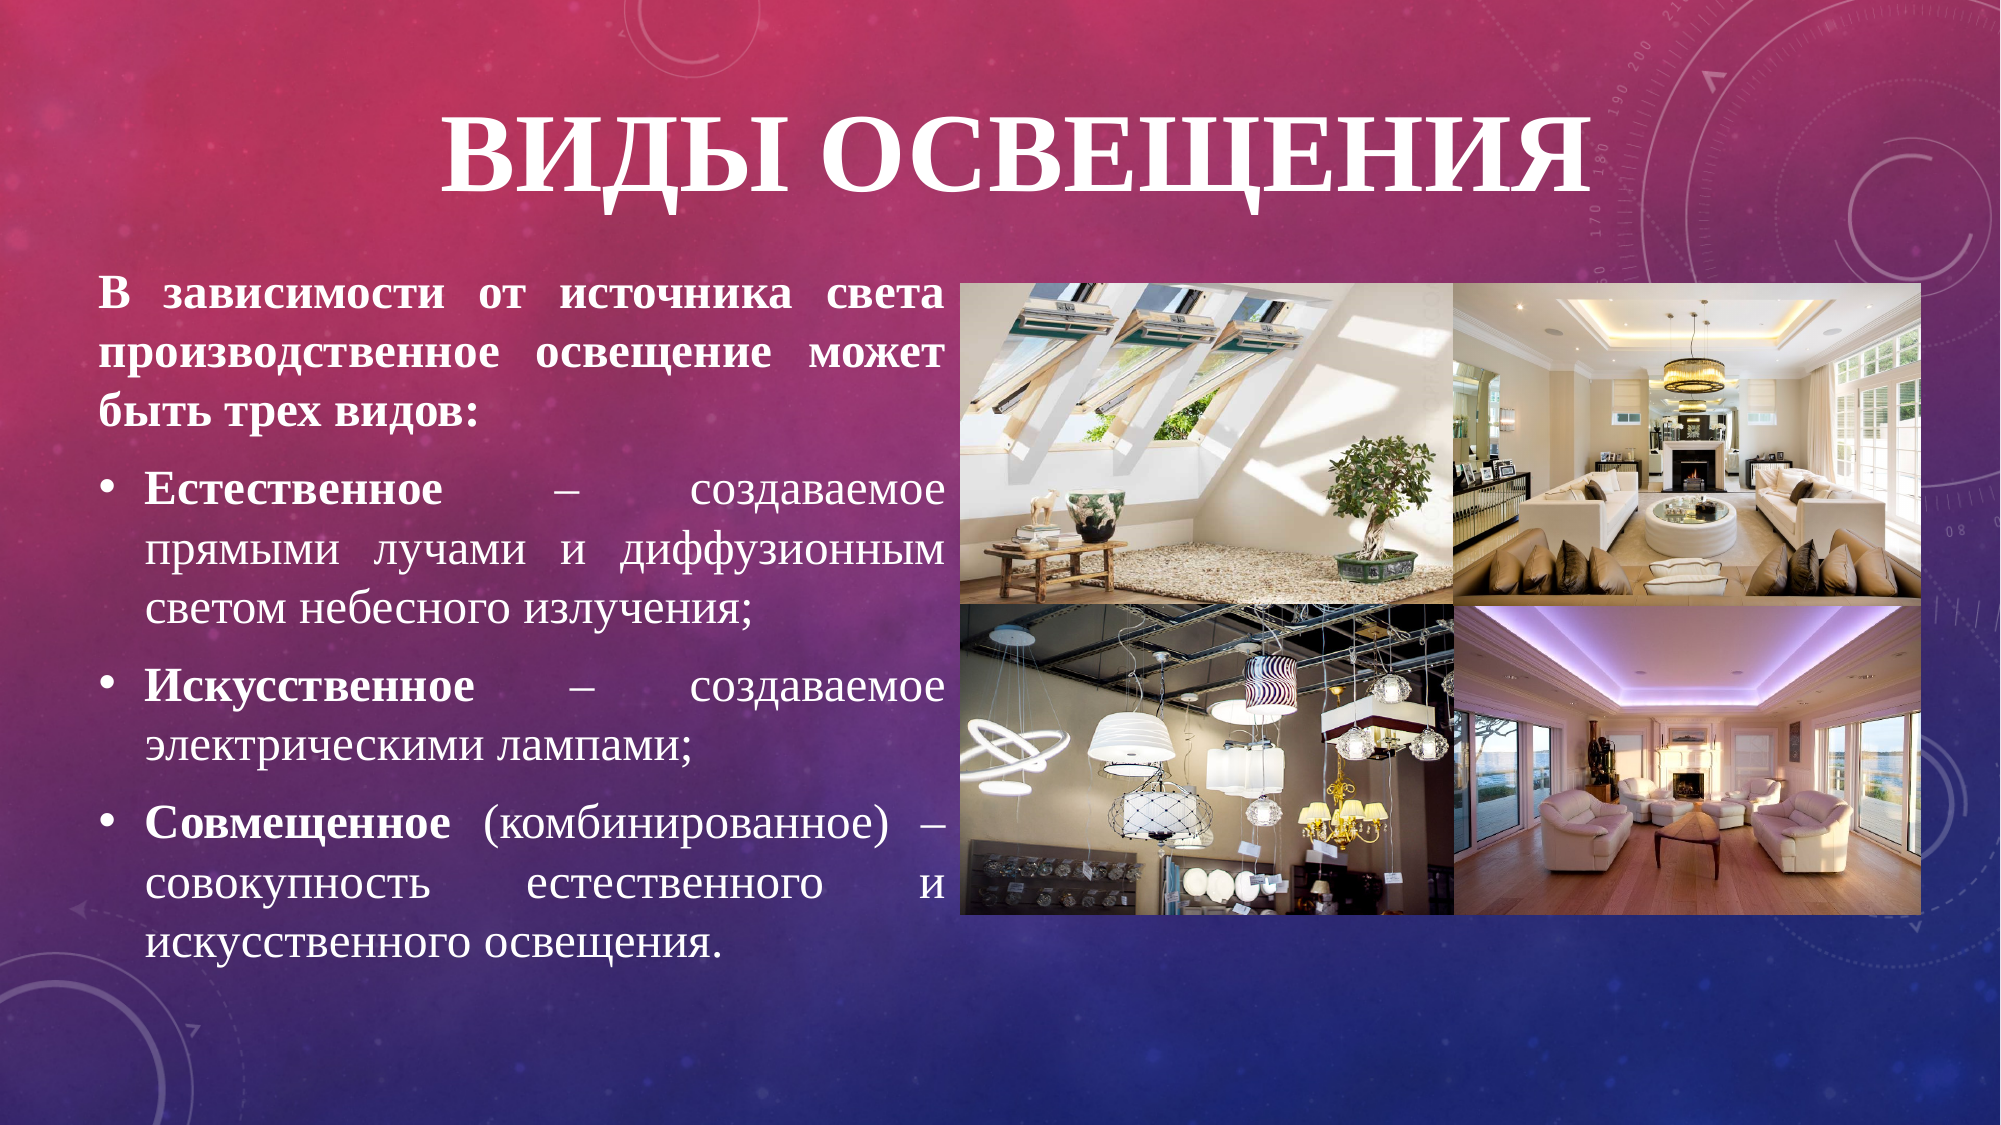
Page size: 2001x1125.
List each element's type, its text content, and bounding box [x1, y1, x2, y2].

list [960, 283, 1453, 604]
picture [0, 0, 2001, 1125]
title Виды освещения [112, 24, 1922, 269]
list В зависимости от источника света производственное освещение может быть трех видов: Естественное – создаваемое прямыми лучами и диффузионным светом небесного излучения; Искусственное – создаваемое электрическими лампами; Совмещенное (комбинированное) – совокупность естественного и искусственного освещения. [83, 251, 961, 990]
